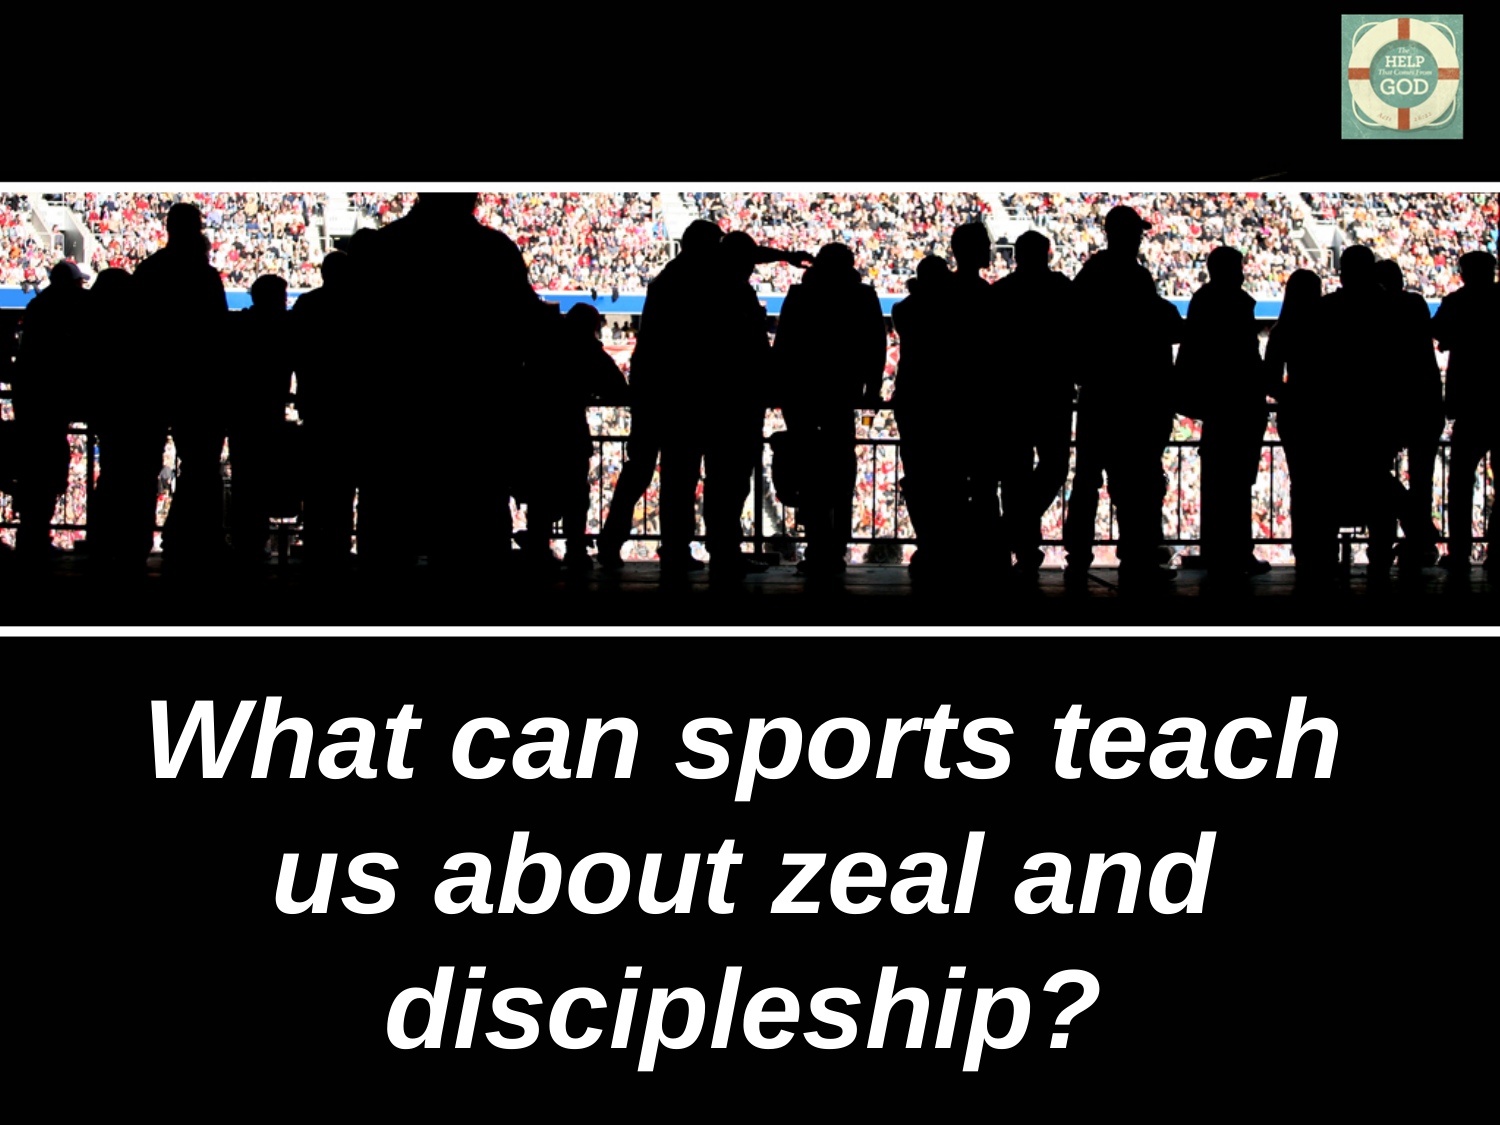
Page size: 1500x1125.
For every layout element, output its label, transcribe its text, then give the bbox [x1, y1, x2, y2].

picture [0, 0, 1500, 1125]
title What can sports teach us about zeal and discipleship? [50, 650, 1438, 1088]
